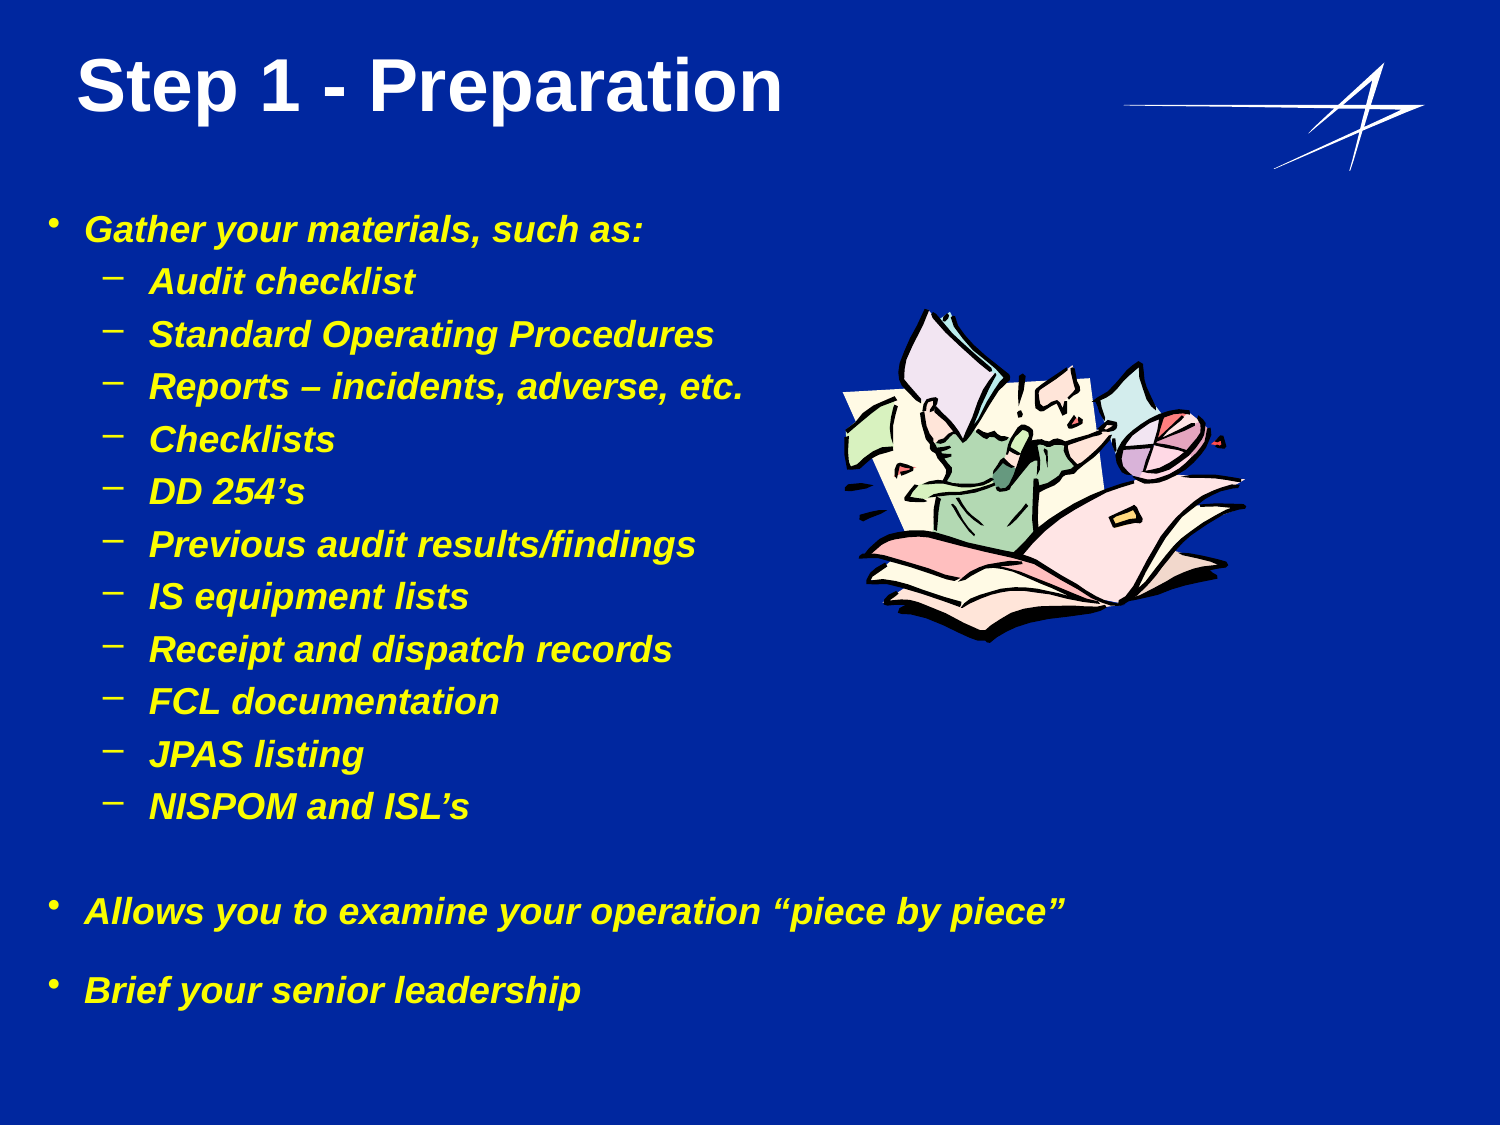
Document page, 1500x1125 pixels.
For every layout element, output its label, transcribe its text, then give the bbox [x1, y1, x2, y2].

picture [842, 306, 1250, 647]
title Step 1 - Preparation [76, 36, 956, 129]
list Gather your materials, such as: Audit checklist Standard Operating Procedures Reports – incidents, adverse, etc. Checklists DD 254’s Previous audit results/findings IS equipment lists Receipt and dispatch records FCL documentation JPAS listing NISPOM and ISL’s Allows you to examine your operation “piece by piece” Brief your senior leadership [47, 174, 1420, 1044]
